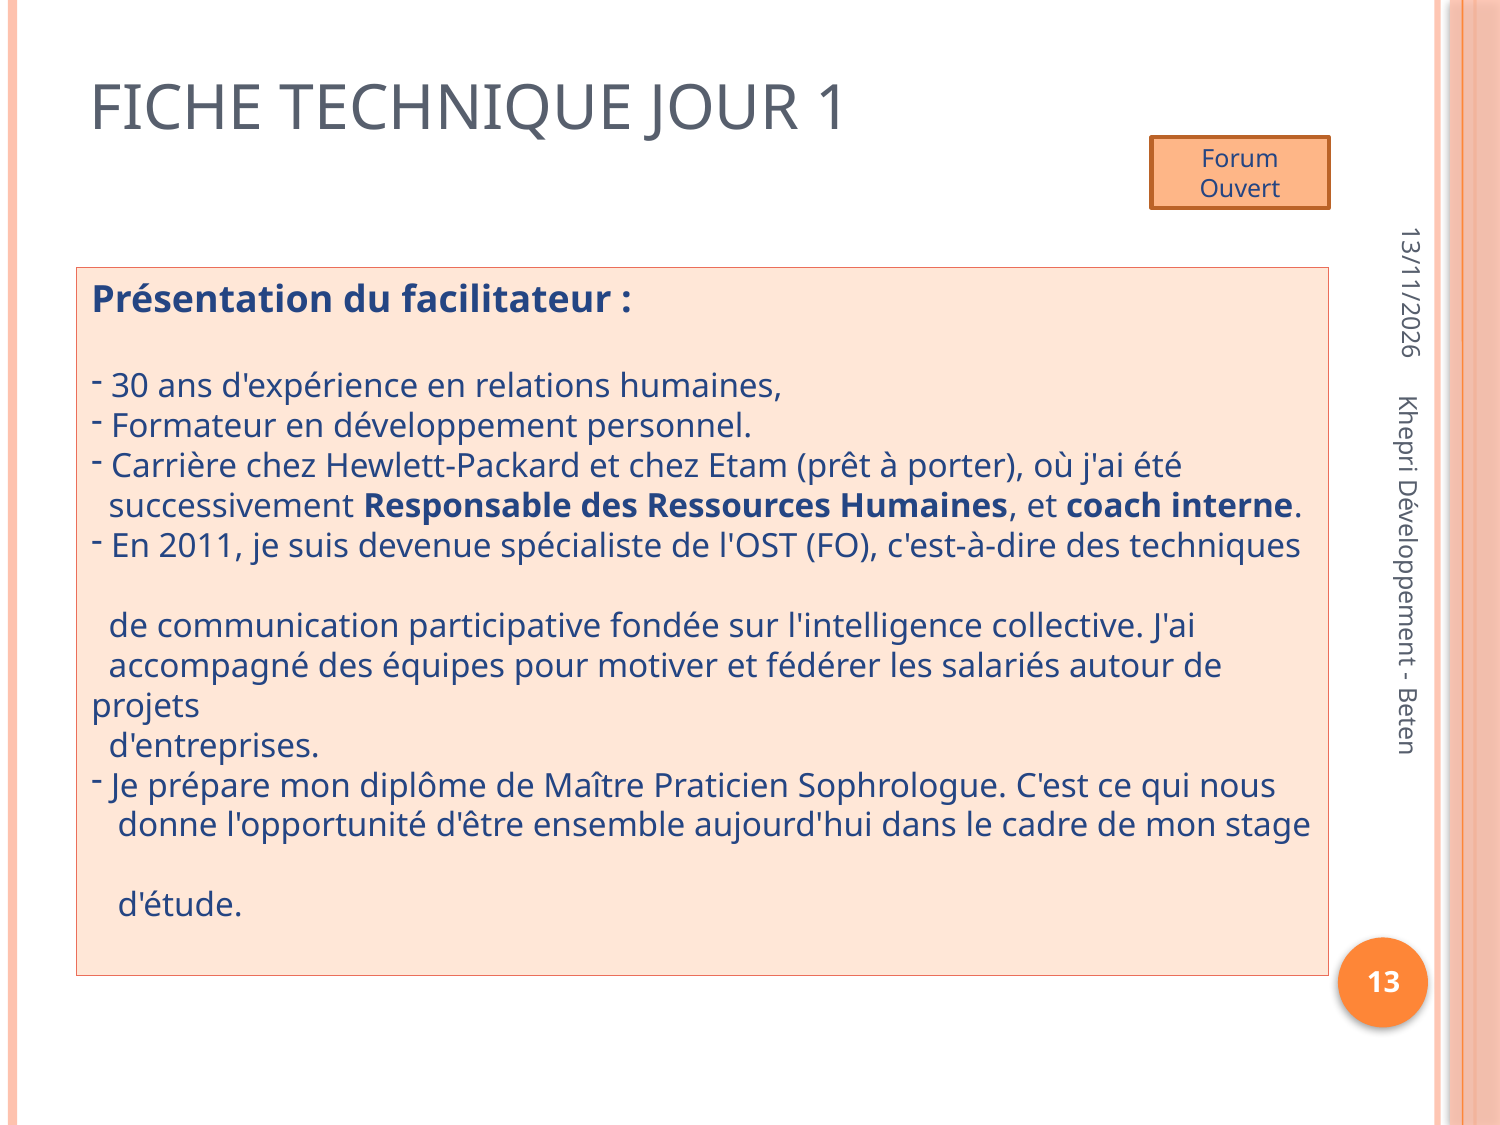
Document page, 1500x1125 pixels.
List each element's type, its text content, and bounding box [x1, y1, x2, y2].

title Fiche technique jour 1 [75, 45, 1300, 149]
footer Khepri Développement - Beten [1379, 380, 1440, 906]
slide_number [1378, 43, 1442, 374]
text_box Forum Ouvert [1149, 135, 1331, 210]
slide_number 13 [1333, 940, 1434, 1027]
text_box Présentation du facilitateur : 30 ans d'expérience en relations humaines, Formateur en développement personnel. Carrière chez Hewlett-Packard et chez Etam (prêt à porter), où j'ai été successivement Responsable des Ressources Humaines, et coach interne. En 2011, je suis devenue spécialiste de l'OST (FO), c'est-à-dire des techniques de communication participative fondée sur l'intelligence collective. J'ai accompagné des équipes pour motiver et fédérer les salariés autour de projets d'entreprises. Je prépare mon diplôme de Maître Praticien Sophrologue. C'est ce qui nous donne l'opportunité d'être ensemble aujourd'hui dans le cadre de mon stage d'étude. [76, 267, 1329, 976]
